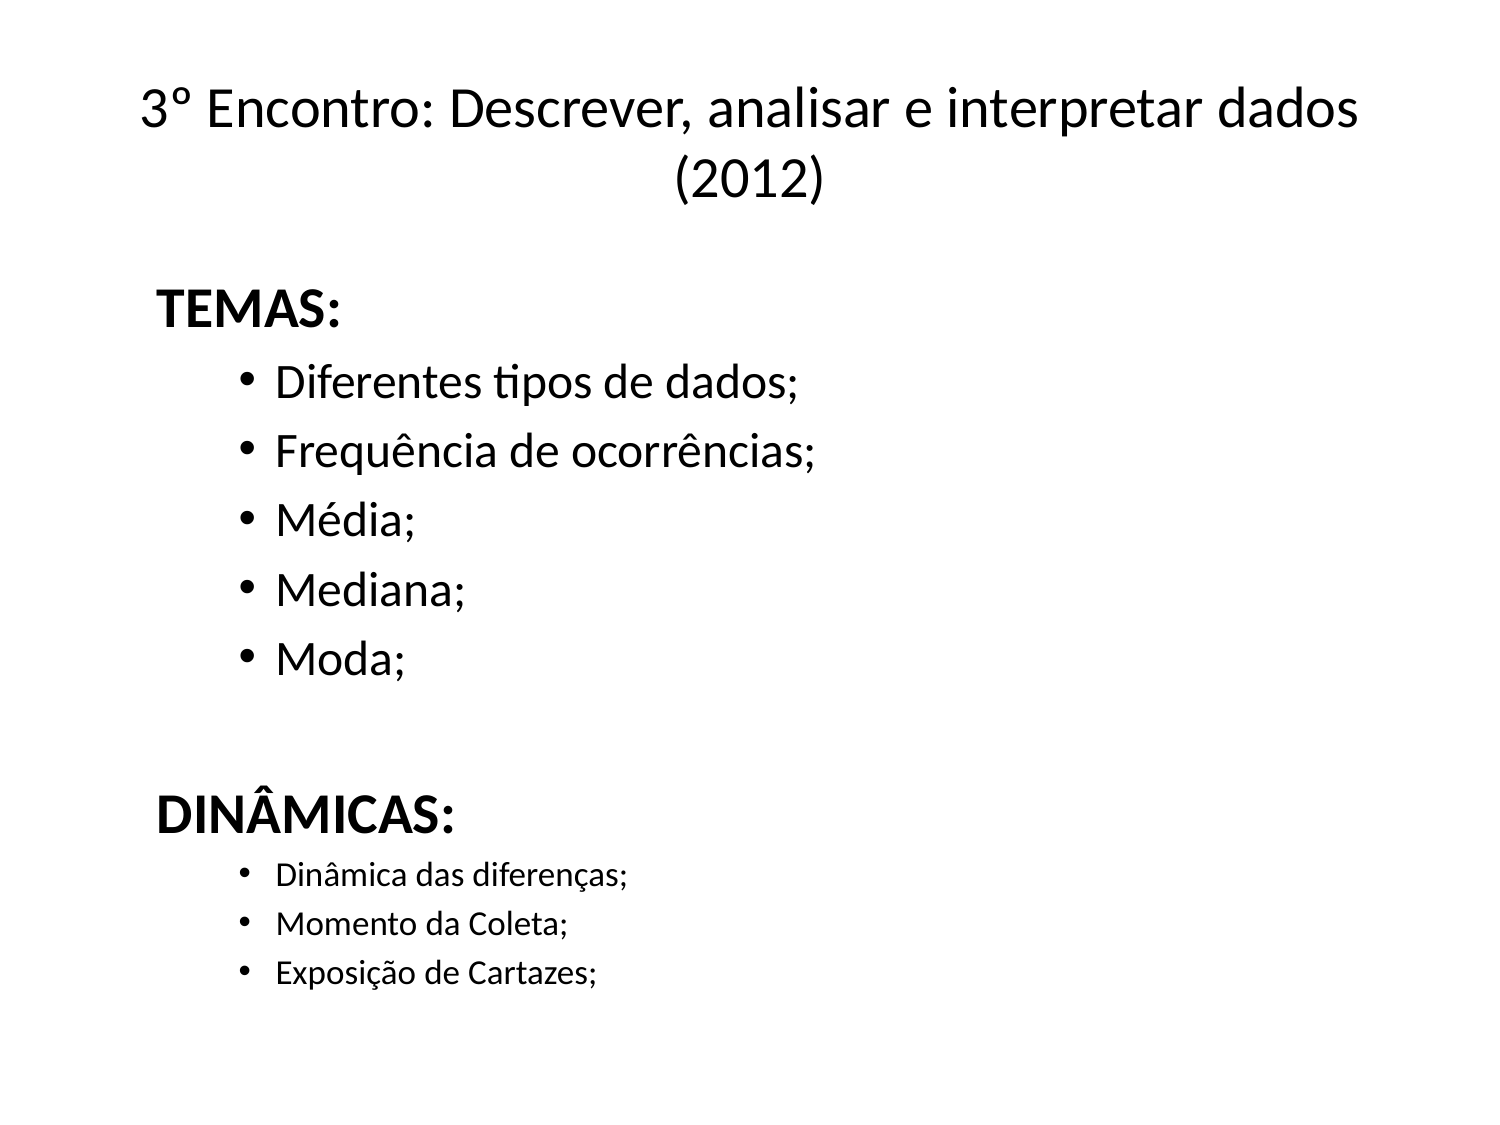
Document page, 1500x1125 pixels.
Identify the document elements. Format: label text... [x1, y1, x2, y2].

title 3º Encontro: Descrever, analisar e interpretar dados (2012) [75, 45, 1425, 233]
list TEMAS: Diferentes tipos de dados; Frequência de ocorrências; Média; Mediana; Moda; DINÂMICAS: Dinâmica das diferenças; Momento da Coleta; Exposição de Cartazes; [75, 262, 1425, 1005]
